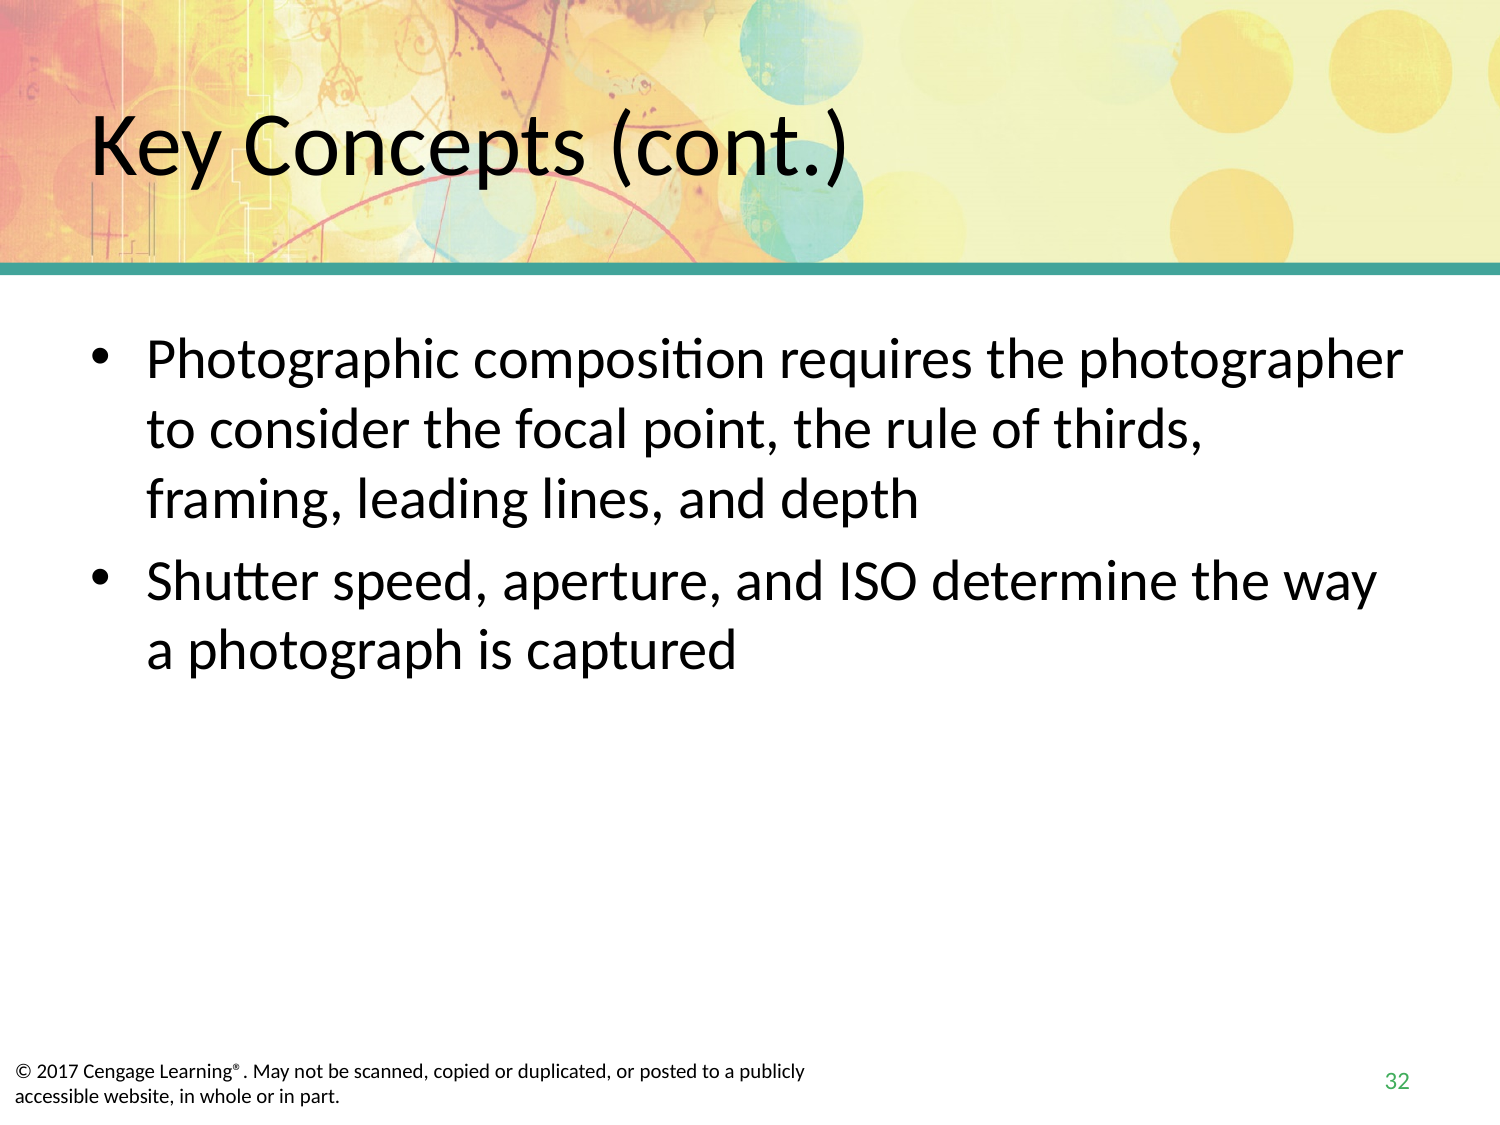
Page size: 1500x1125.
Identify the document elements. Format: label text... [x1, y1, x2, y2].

picture [0, 0, 1500, 262]
title Key Concepts (cont.) [74, 44, 1426, 233]
slide_number 32 [1074, 1050, 1425, 1110]
list Photographic composition requires the photographer to consider the focal point, the rule of thirds, framing, leading lines, and depth Shutter speed, aperture, and ISO determine the way a photograph is captured [74, 312, 1426, 1063]
